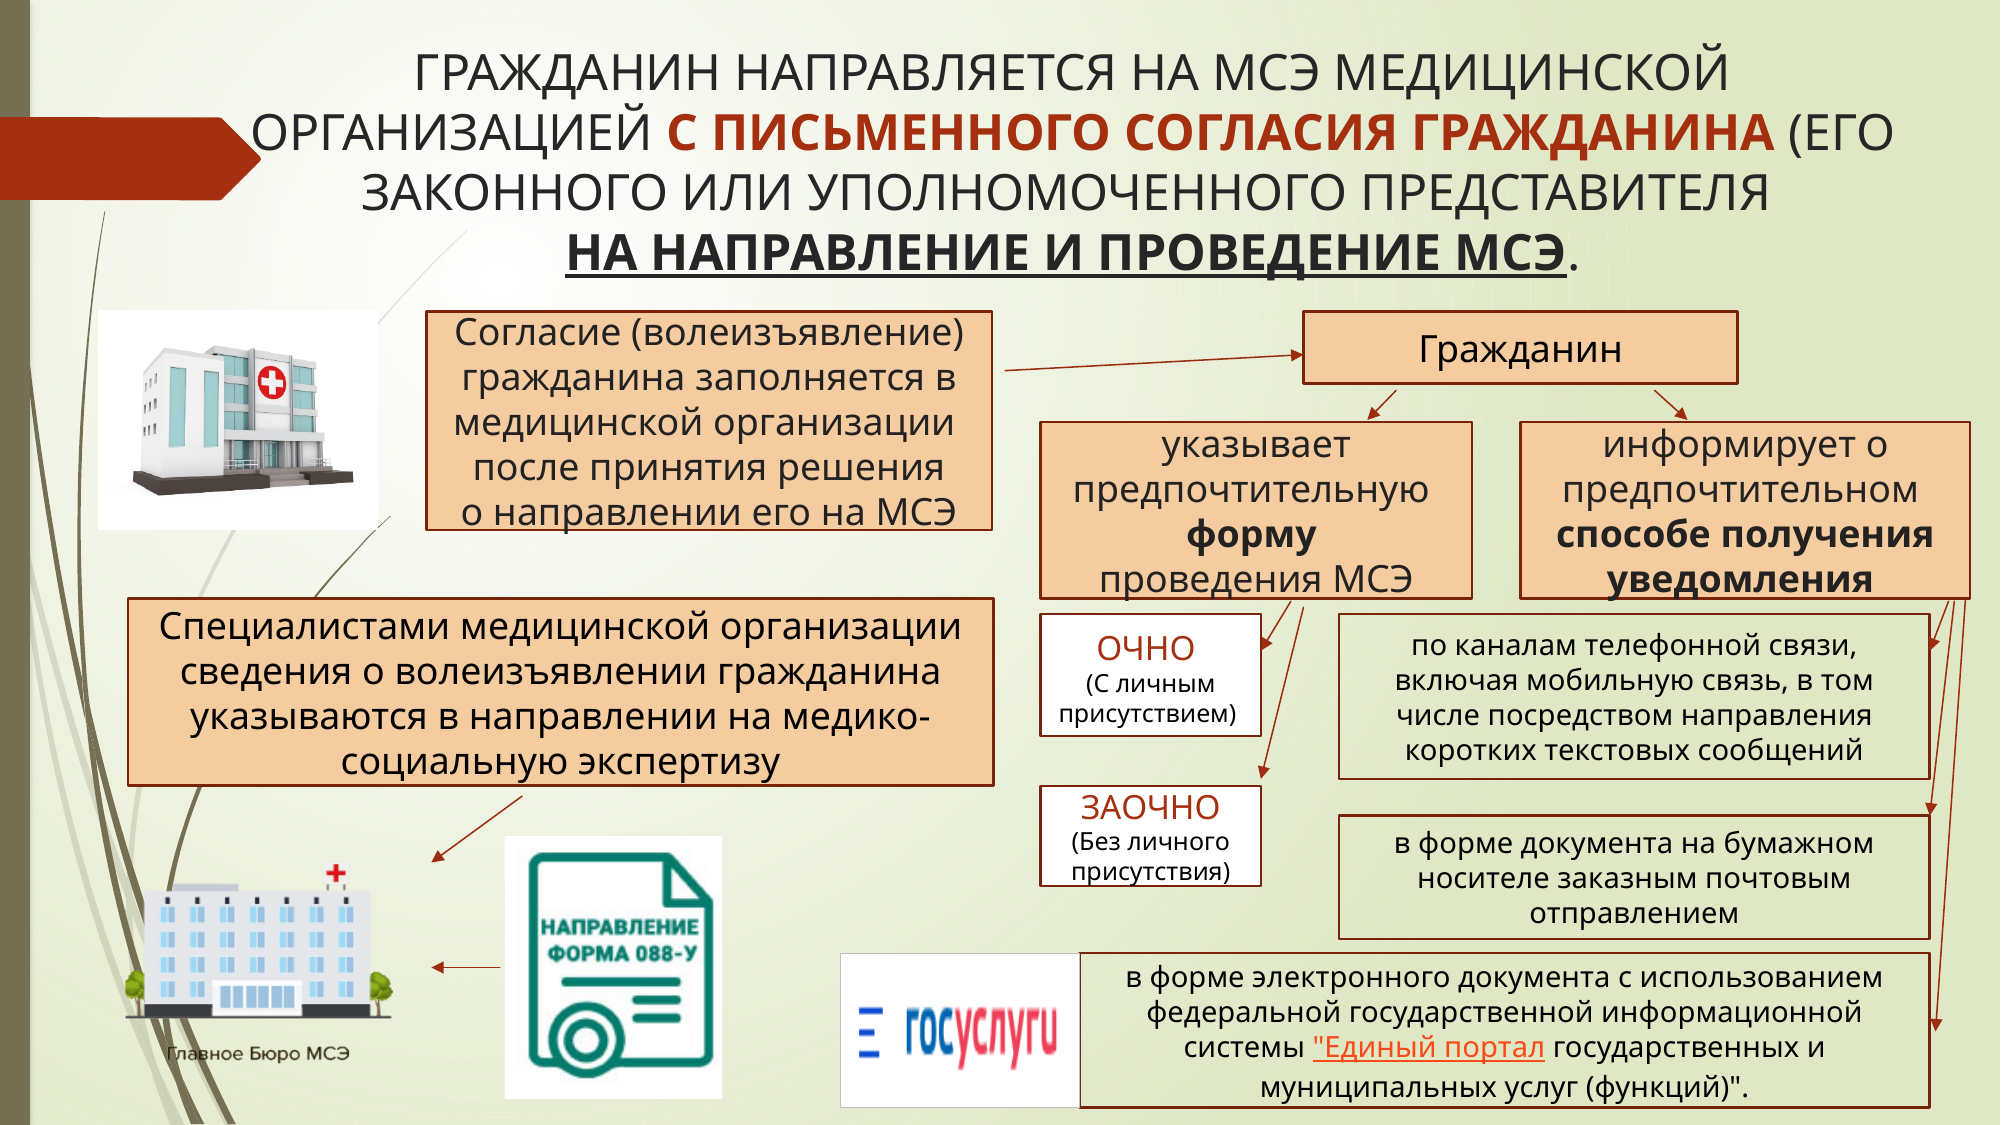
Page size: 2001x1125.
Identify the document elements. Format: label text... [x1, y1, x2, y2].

text_box ЗАОЧНО (Без личного присутствия) [1039, 785, 1262, 887]
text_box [1260, 607, 1304, 780]
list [124, 838, 427, 1097]
text_box ОЧНО (С личным присутствием) [1039, 613, 1255, 737]
text_box в форме электронного документа с использованием федеральной государственной информационной системы "Единый портал государственных и муниципальных услуг (функций)". [1080, 952, 1931, 1109]
text_box Согласие (волеизъявление) гражданина заполняется в медицинской организации после принятия решения о направлении его на МСЭ [425, 310, 993, 531]
title ГРАЖДАНИН НАПРАВЛЯЕТСЯ НА МСЭ МЕДИЦИНСКОЙ ОРГАНИЗАЦИЕЙ С ПИСЬМЕННОГО СОГЛАСИЯ ГРАЖДАНИНА (ЕГО ЗАКОННОГО ИЛИ УПОЛНОМОЧЕННОГО ПРЕДСТАВИТЕЛЯ НА НАПРАВЛЕНИЕ И ПРОВЕДЕНИЕ МСЭ. [226, 33, 1920, 311]
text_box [1005, 354, 1304, 371]
text_box по каналам телефонной связи, включая мобильную связь, в том числе посредством направления коротких текстовых сообщений [1338, 613, 1924, 780]
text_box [1260, 601, 1292, 607]
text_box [1366, 390, 1397, 421]
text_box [1935, 600, 1966, 1032]
picture [504, 836, 723, 1099]
text_box в форме документа на бумажном носителе заказным почтовым отправлением [1338, 814, 1930, 940]
text_box указывает предпочтительную форму проведения МСЭ [1039, 421, 1473, 600]
text_box информирует о предпочтительном способе получения уведомления [1519, 421, 1971, 600]
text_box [431, 795, 523, 863]
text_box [1654, 390, 1688, 421]
picture [97, 309, 378, 531]
picture [839, 952, 1080, 1109]
text_box Гражданин [1302, 310, 1739, 385]
text_box Специалистами медицинской организации сведения о волеизъявлении гражданина указываются в направлении на медико-социальную экспертизу [127, 597, 995, 787]
